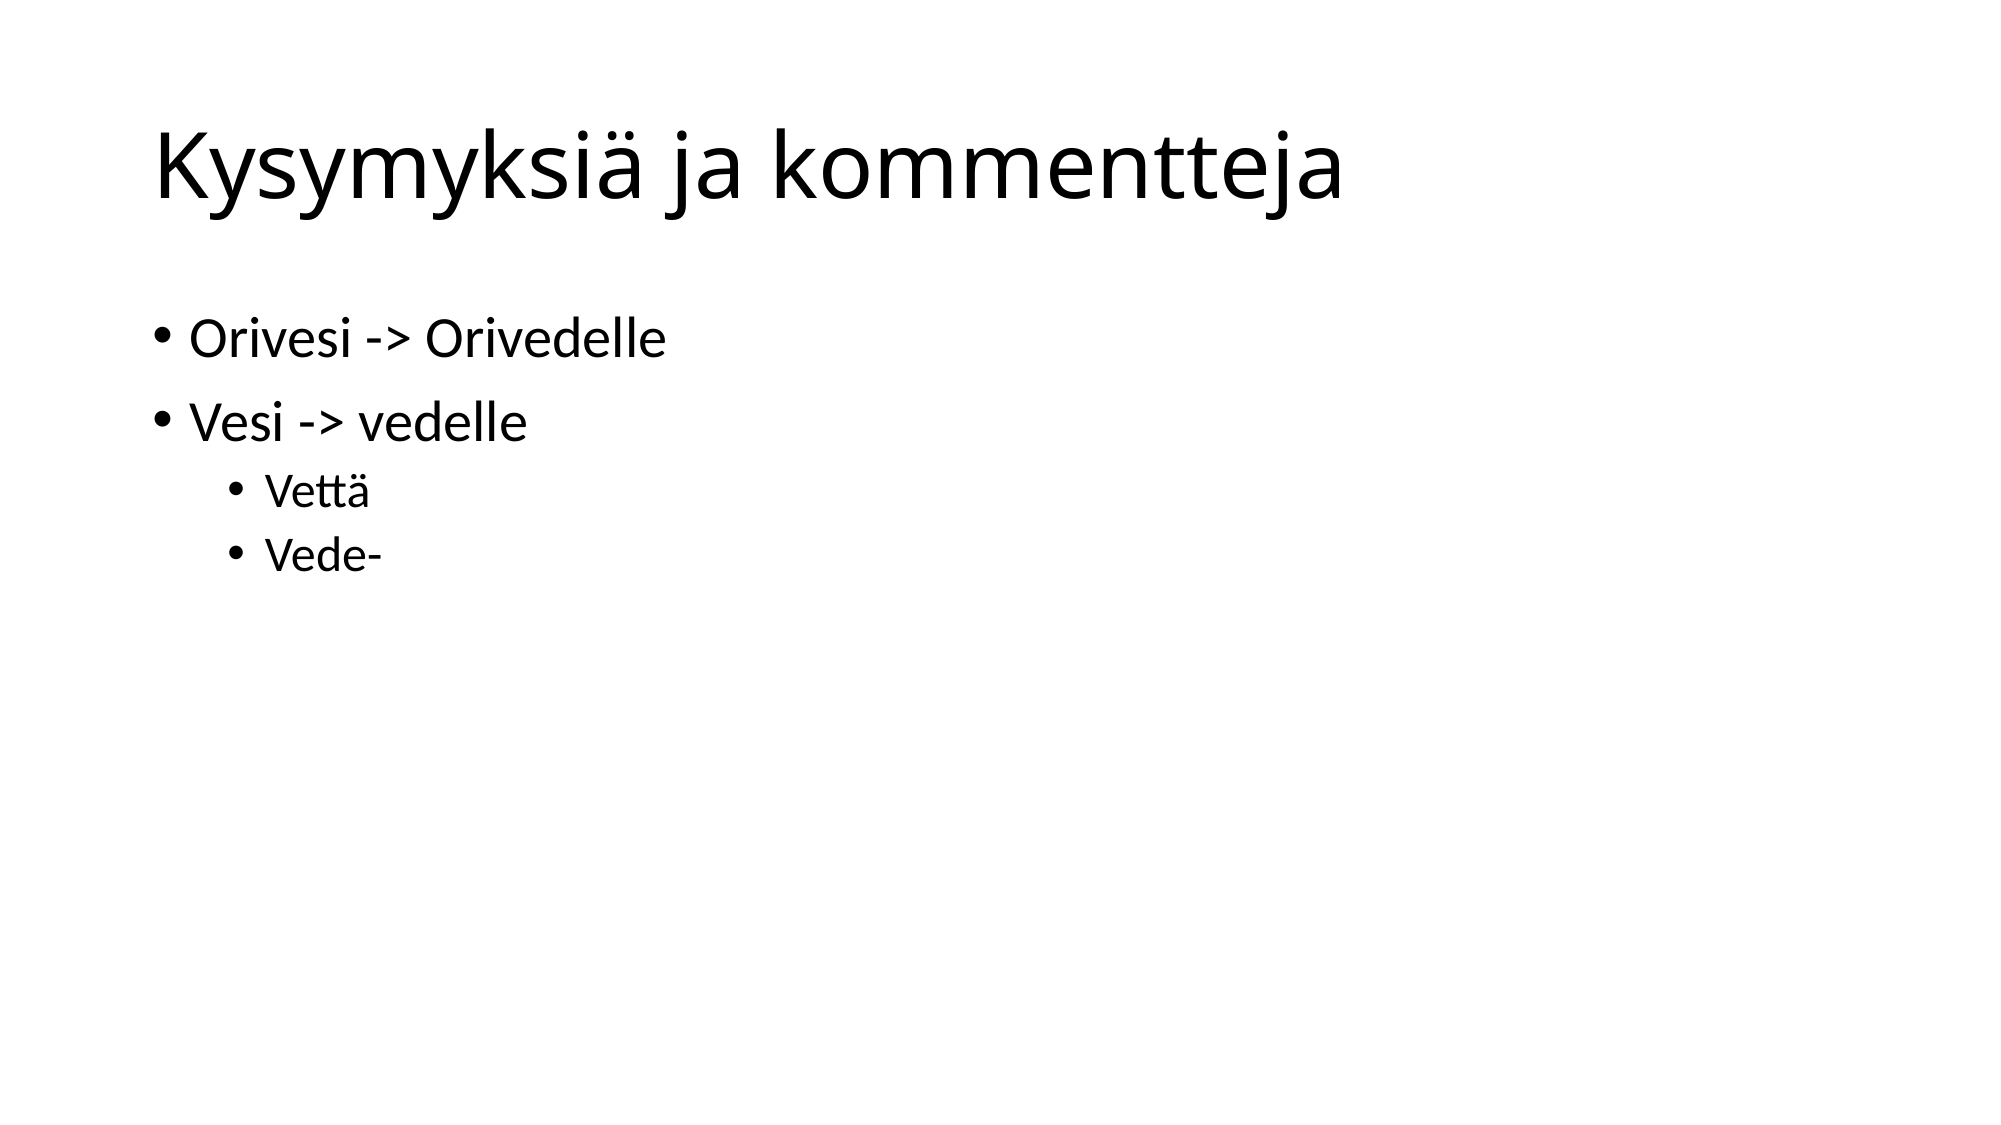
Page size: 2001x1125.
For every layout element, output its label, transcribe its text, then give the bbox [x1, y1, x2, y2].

list Orivesi -> Orivedelle Vesi -> vedelle Vettä Vede- [137, 299, 1863, 1014]
title Kysymyksiä ja kommentteja [137, 59, 1863, 278]
